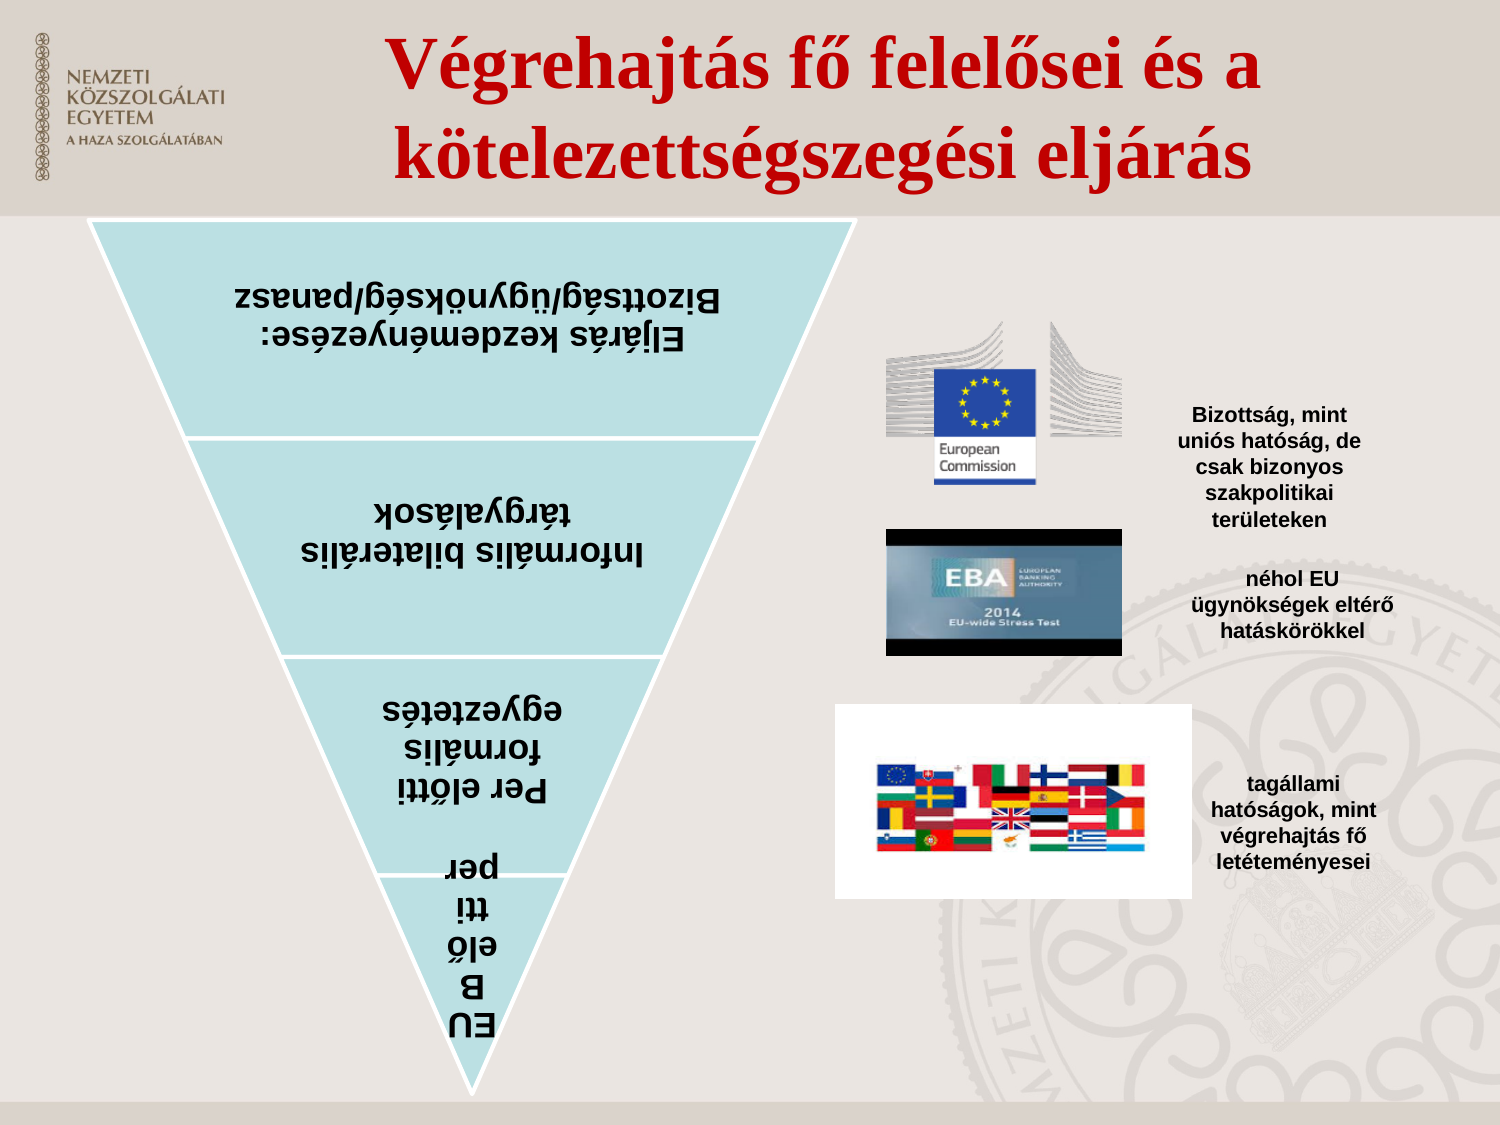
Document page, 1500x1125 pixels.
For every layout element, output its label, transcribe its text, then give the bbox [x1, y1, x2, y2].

text_box tagállami hatóságok, mint végrehajtás fő letéteményesei [1200, 761, 1413, 882]
title Végrehajtás fő felelősei és a kötelezettségszegési eljárás [259, 32, 1387, 174]
text_box néhol EU ügynökségek eltérő hatáskörökkel [1173, 556, 1413, 651]
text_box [88, 219, 856, 1095]
text_box Bizottság, mint uniós hatóság, de csak bizonyos szakpolitikai területeken [1152, 393, 1387, 539]
picture [0, 0, 1500, 1125]
